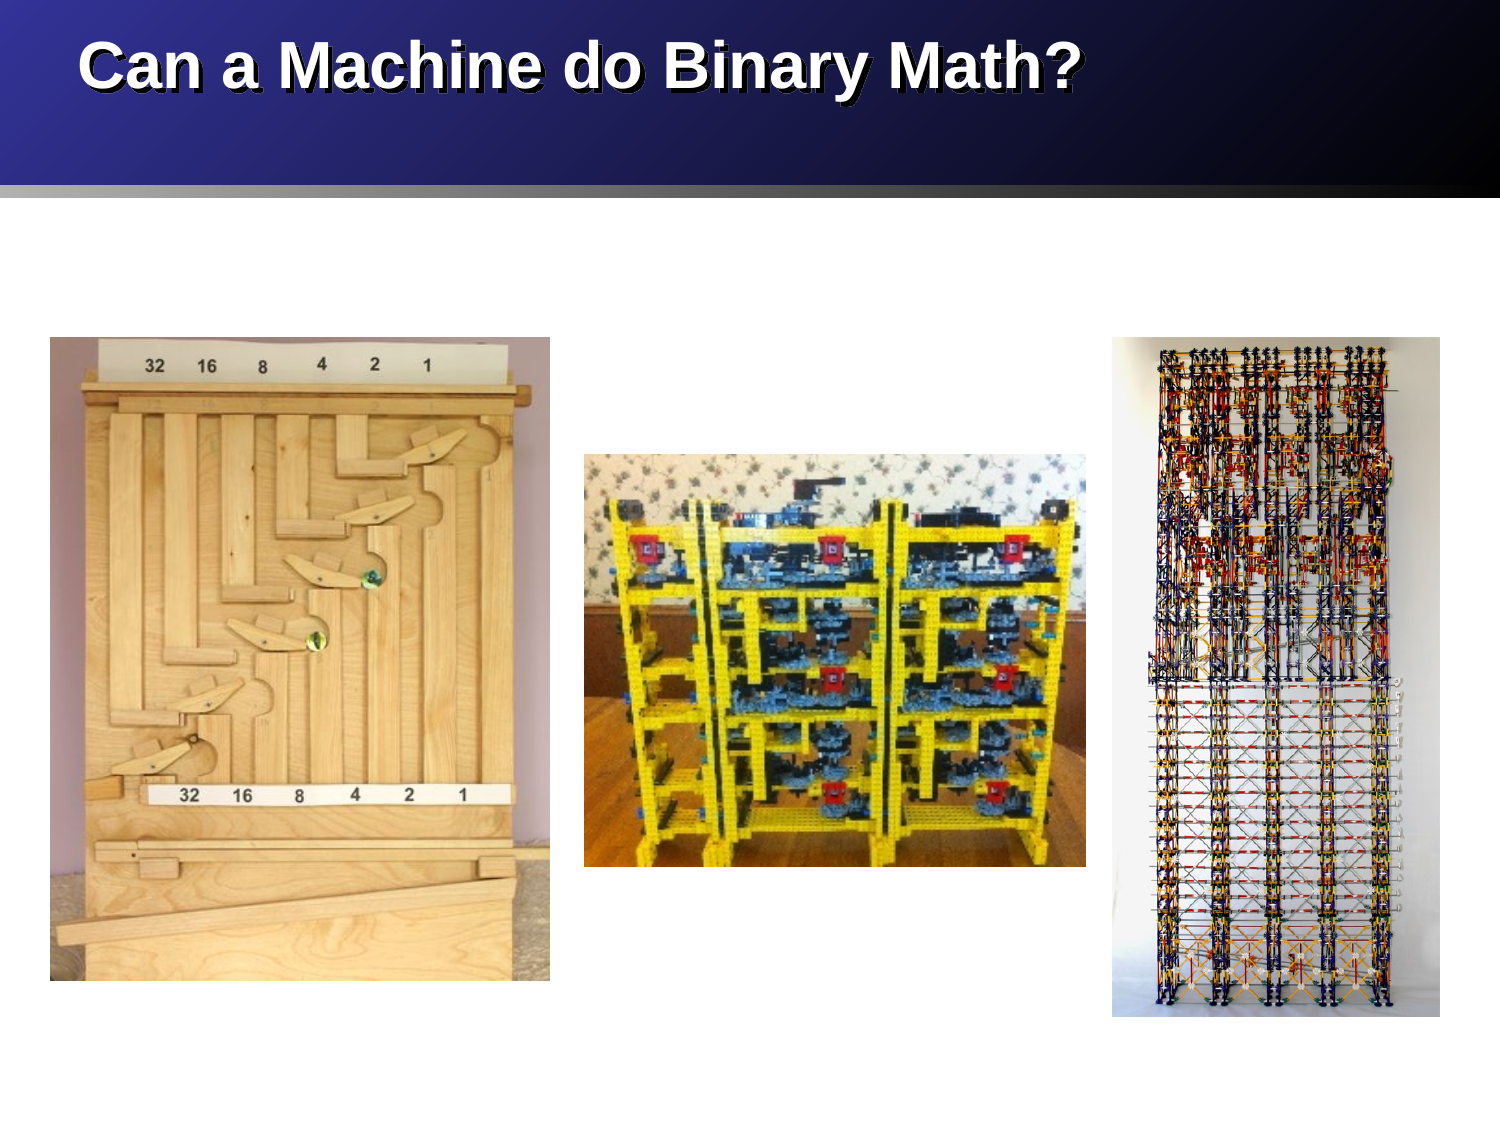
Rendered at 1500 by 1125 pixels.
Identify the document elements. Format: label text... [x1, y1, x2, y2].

picture [584, 453, 1086, 867]
title Can a Machine do Binary Math? [62, 14, 1426, 165]
picture [1112, 337, 1441, 1017]
picture [49, 337, 551, 981]
